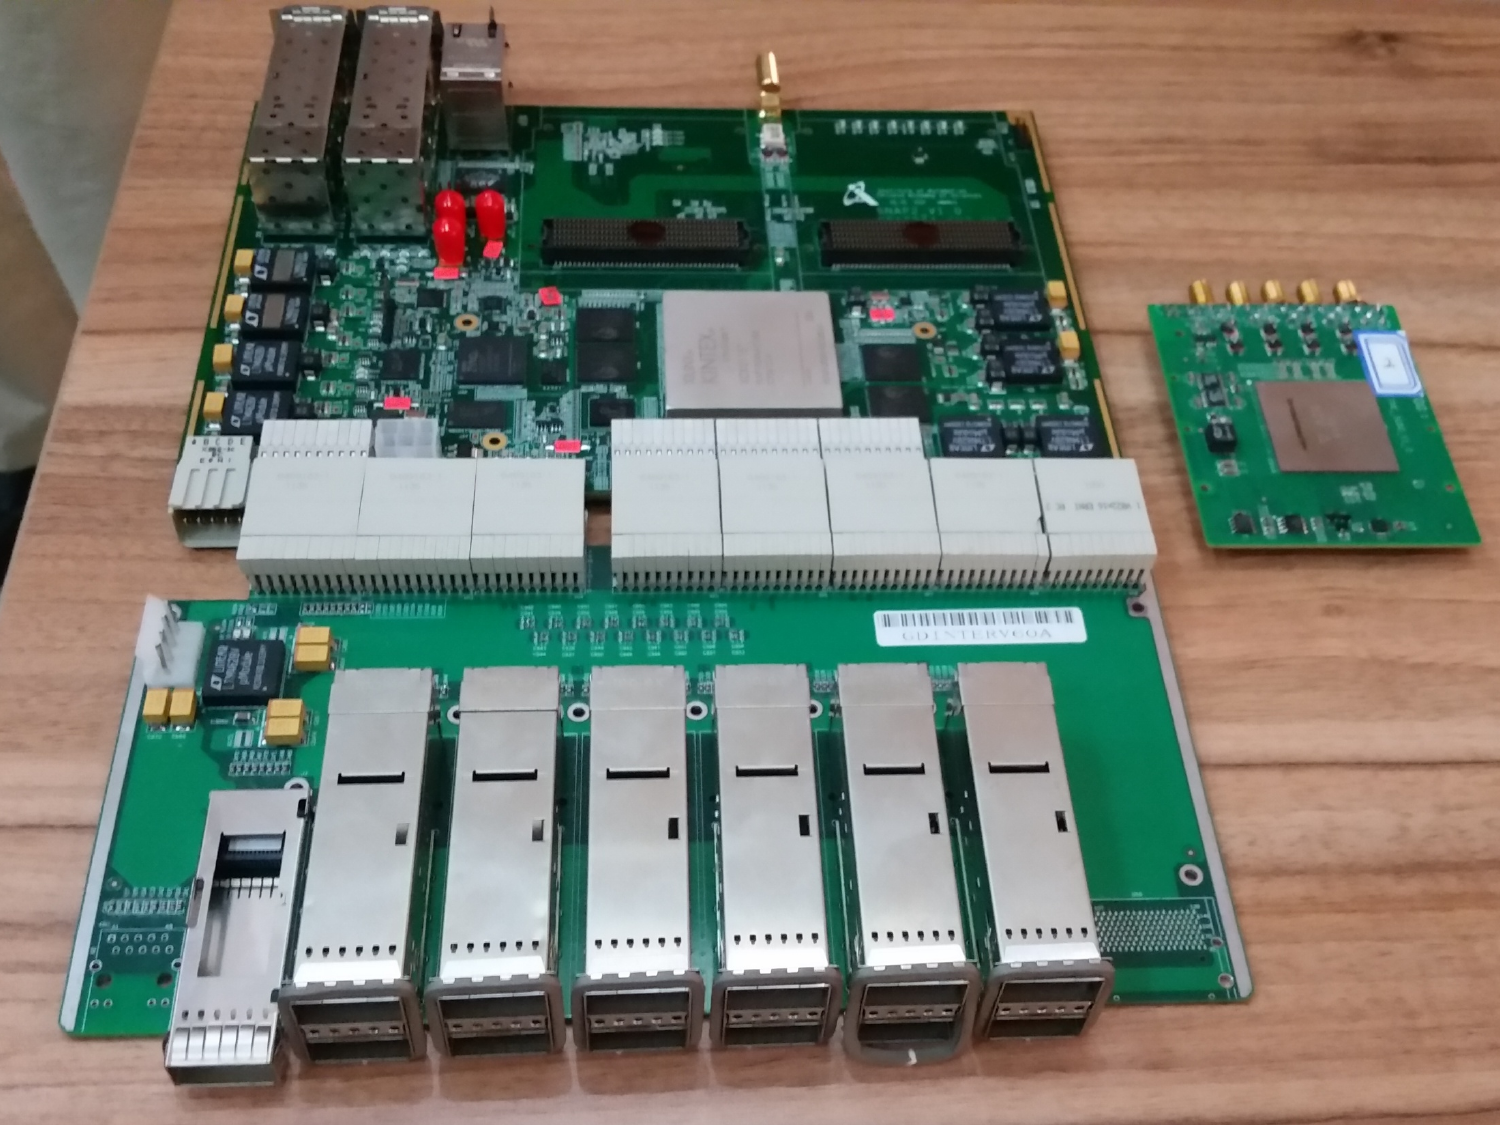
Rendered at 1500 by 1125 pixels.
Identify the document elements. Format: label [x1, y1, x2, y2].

list [0, 0, 1500, 1125]
